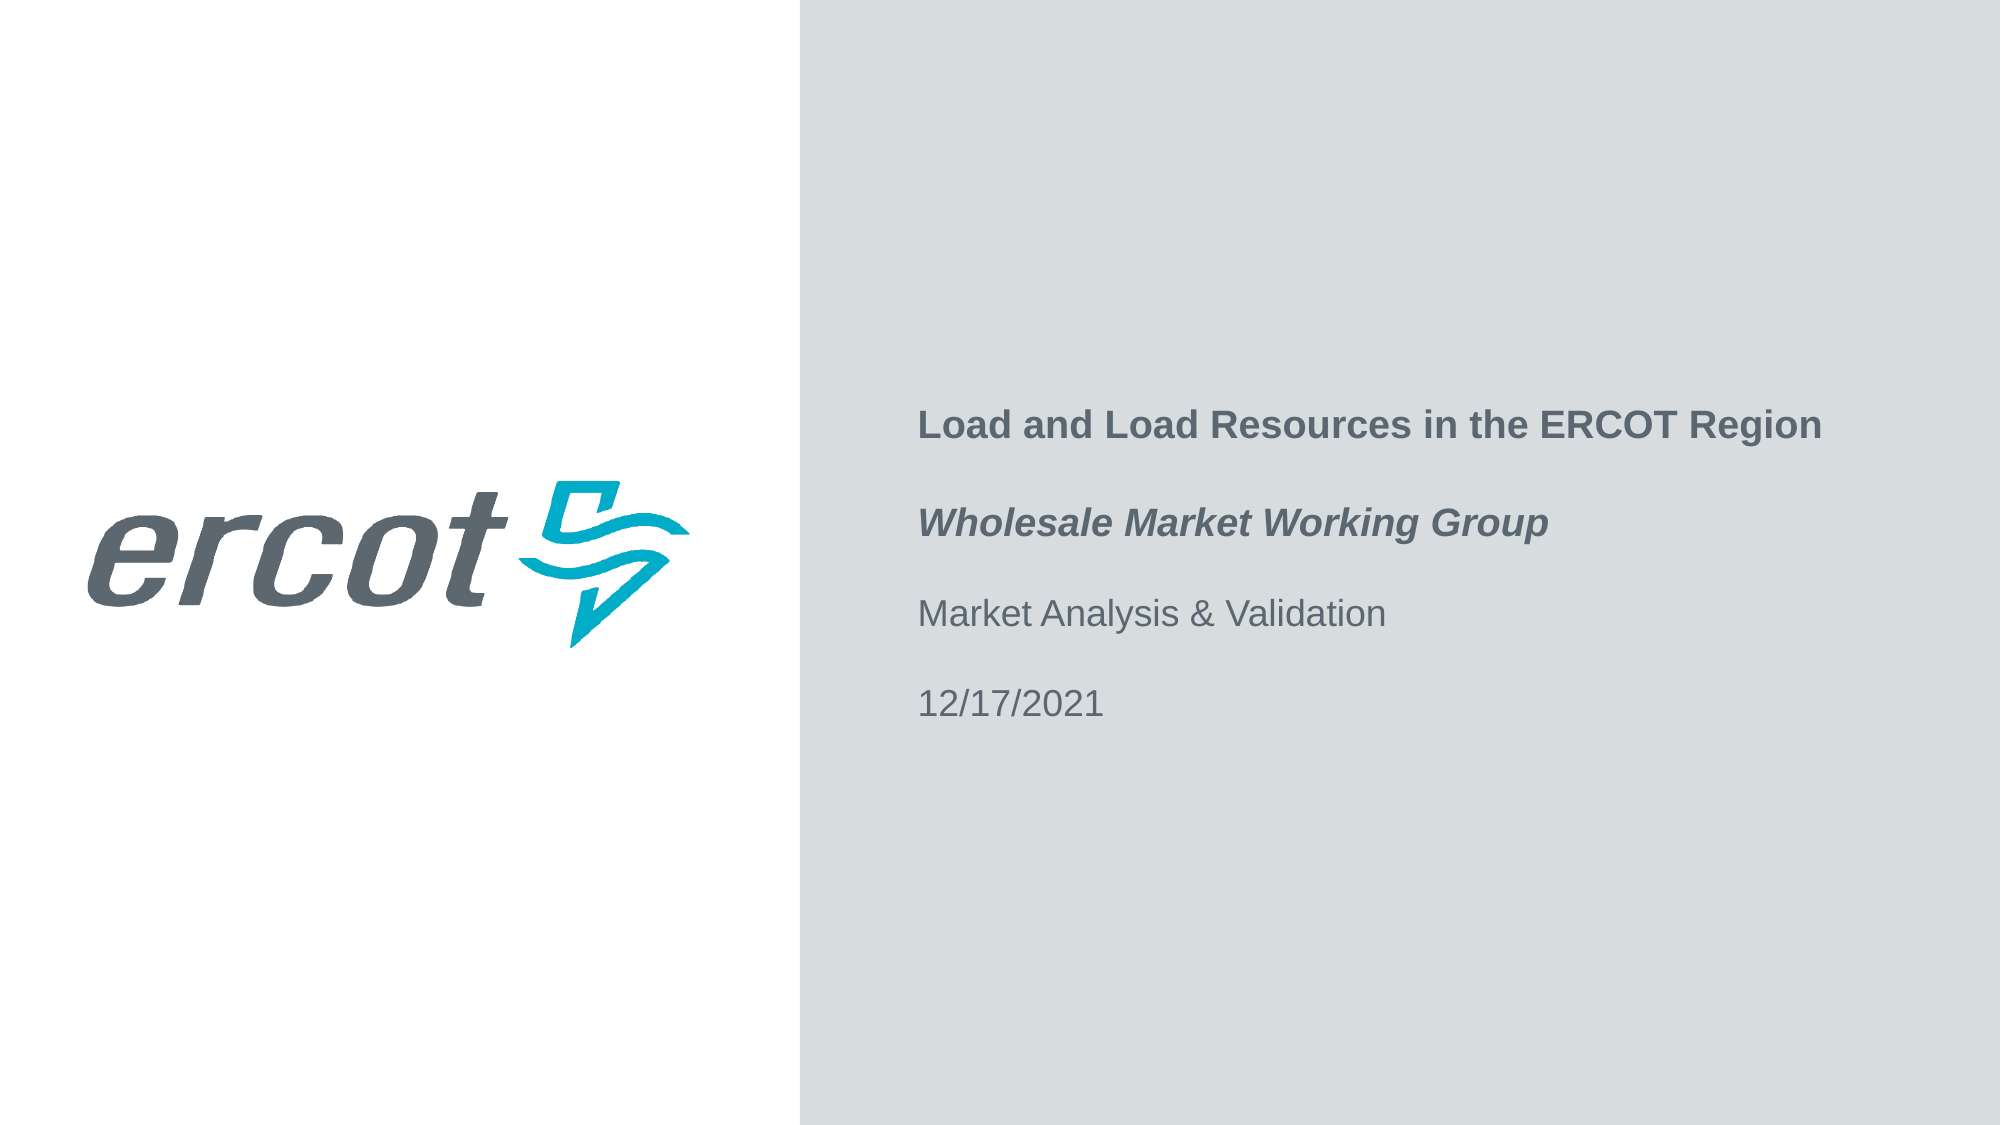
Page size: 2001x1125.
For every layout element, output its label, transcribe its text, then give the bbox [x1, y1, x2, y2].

picture [75, 471, 700, 654]
text_box Load and Load Resources in the ERCOT Region Wholesale Market Working Group Market Analysis & Validation 12/17/2021 [902, 391, 1890, 732]
